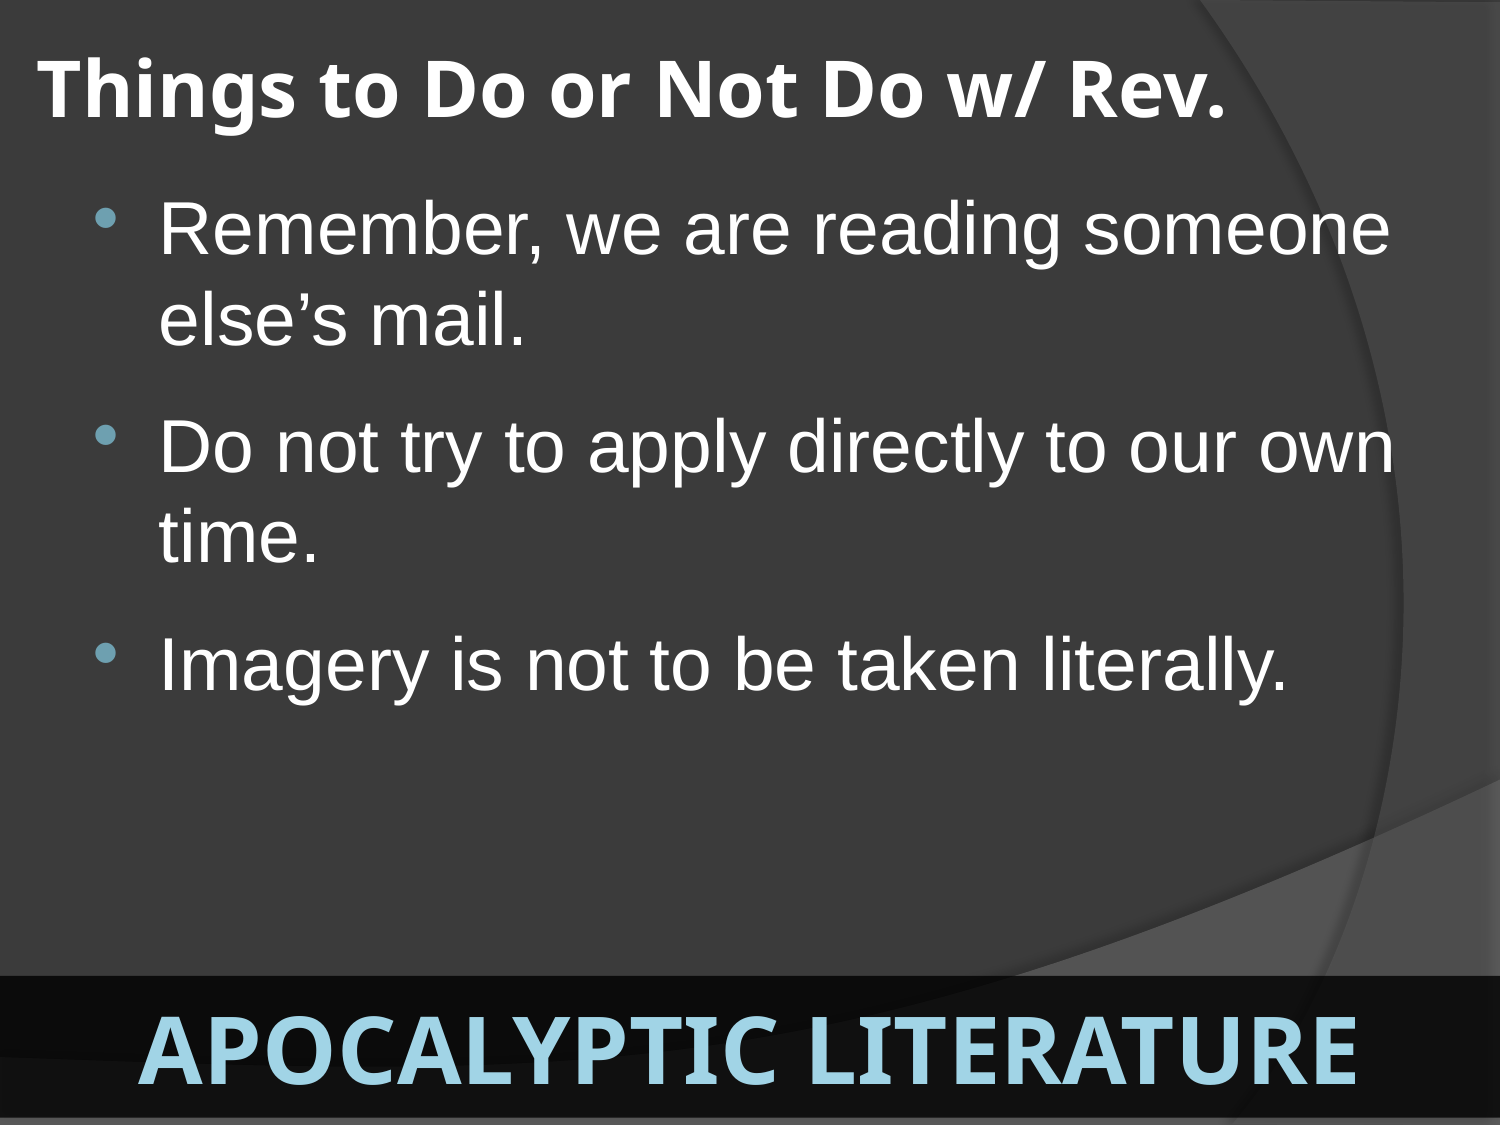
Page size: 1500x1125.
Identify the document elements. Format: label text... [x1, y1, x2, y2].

title Things to Do or Not Do w/ Rev. [29, 0, 1471, 173]
text_box Apocalyptic Literature [0, 975, 1500, 1118]
list Remember, we are reading someone else’s mail. Do not try to apply directly to our own time. Imagery is not to be taken literally. [75, 172, 1500, 975]
